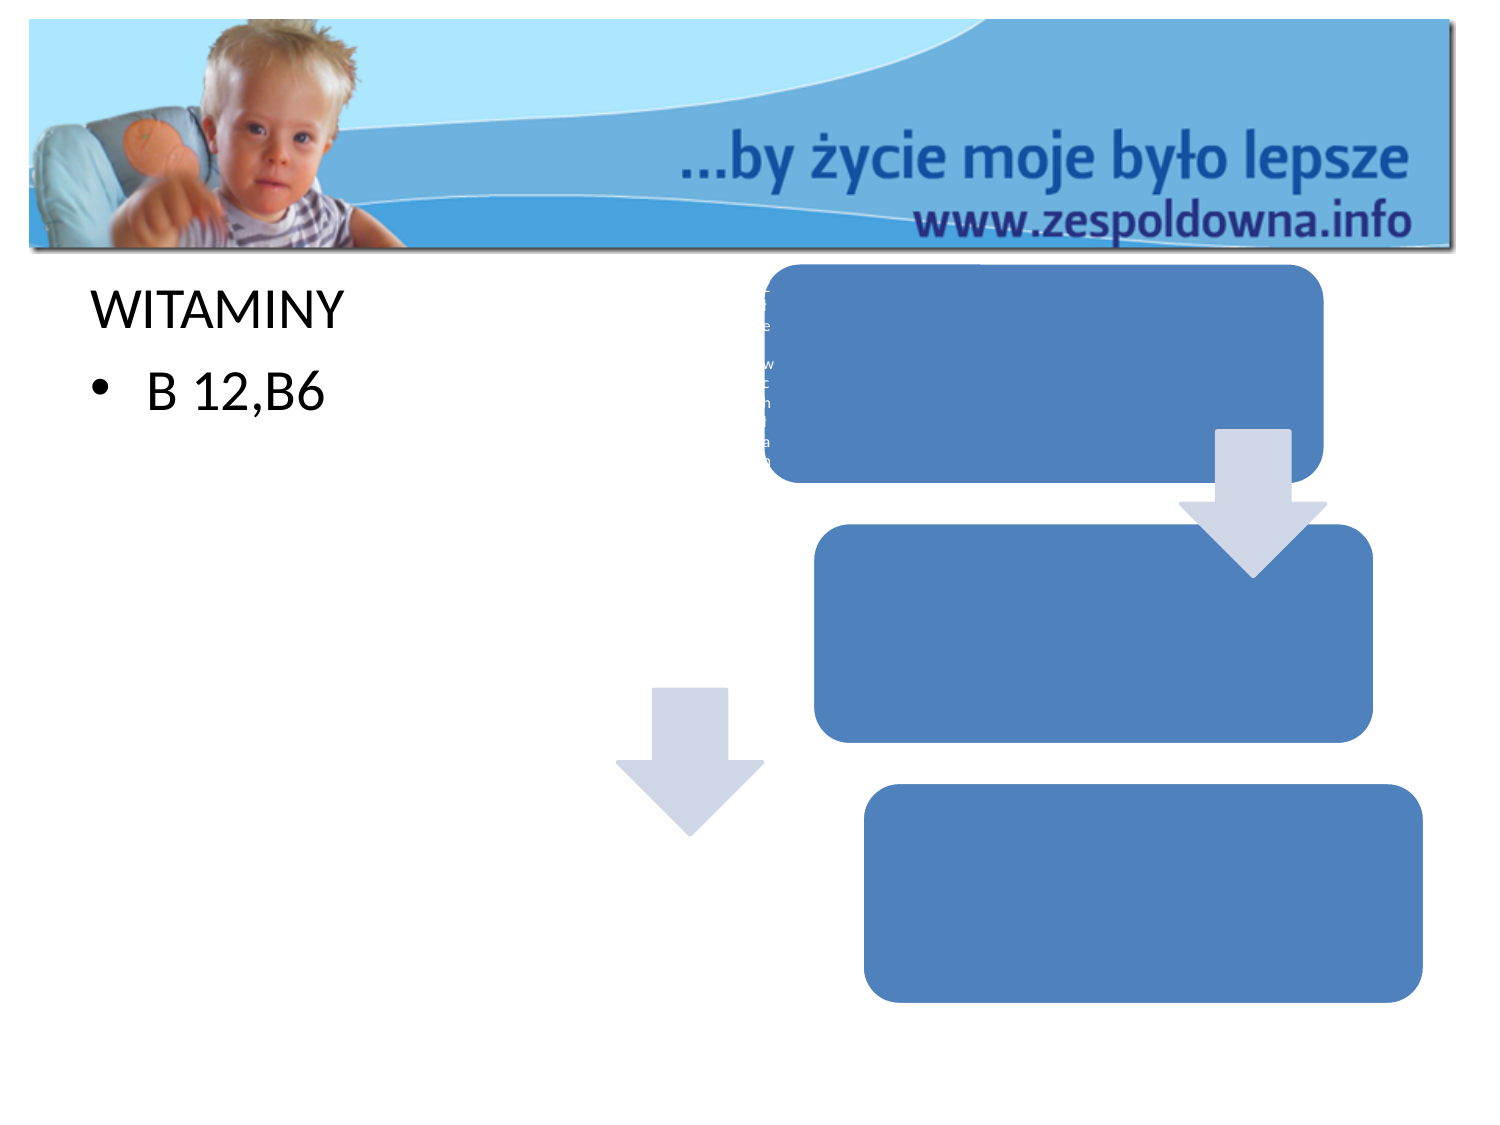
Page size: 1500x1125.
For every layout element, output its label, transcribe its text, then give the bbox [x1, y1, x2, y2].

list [762, 263, 1426, 1006]
list WITAMINY B 12,B6 [75, 263, 738, 1005]
picture [29, 18, 1457, 254]
